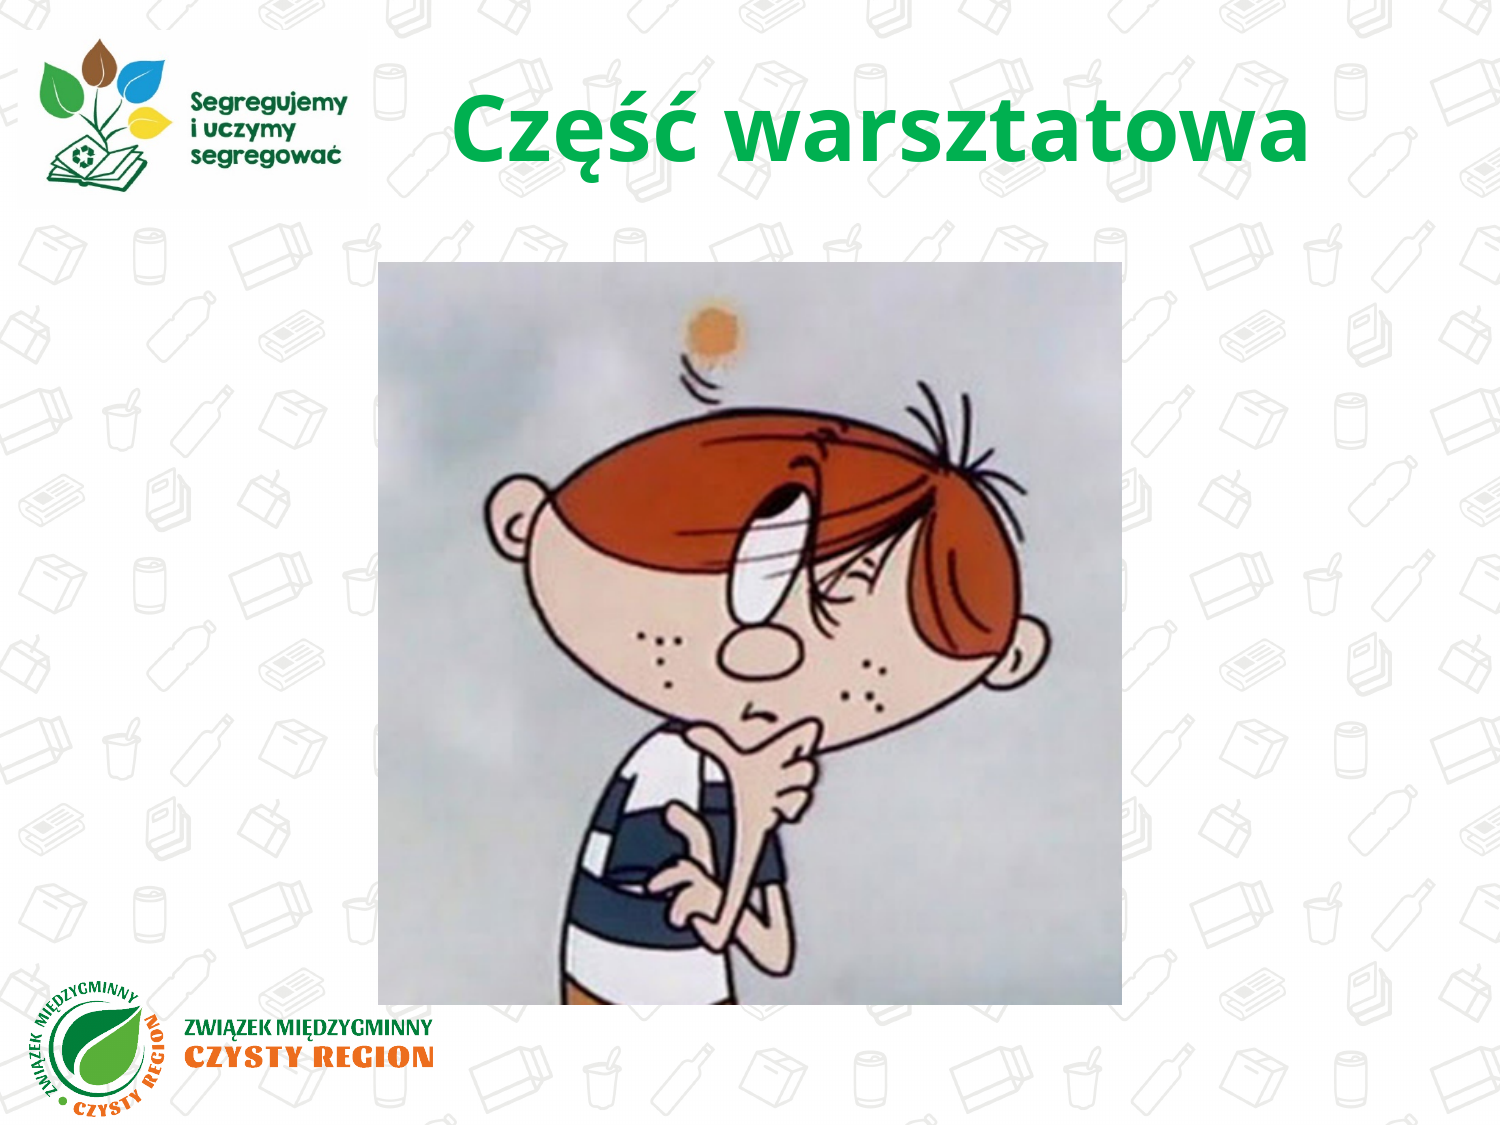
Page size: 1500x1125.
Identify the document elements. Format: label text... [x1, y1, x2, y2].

title Część warsztatowa [206, 30, 1500, 219]
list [378, 262, 1122, 1006]
picture [0, 0, 1500, 1125]
